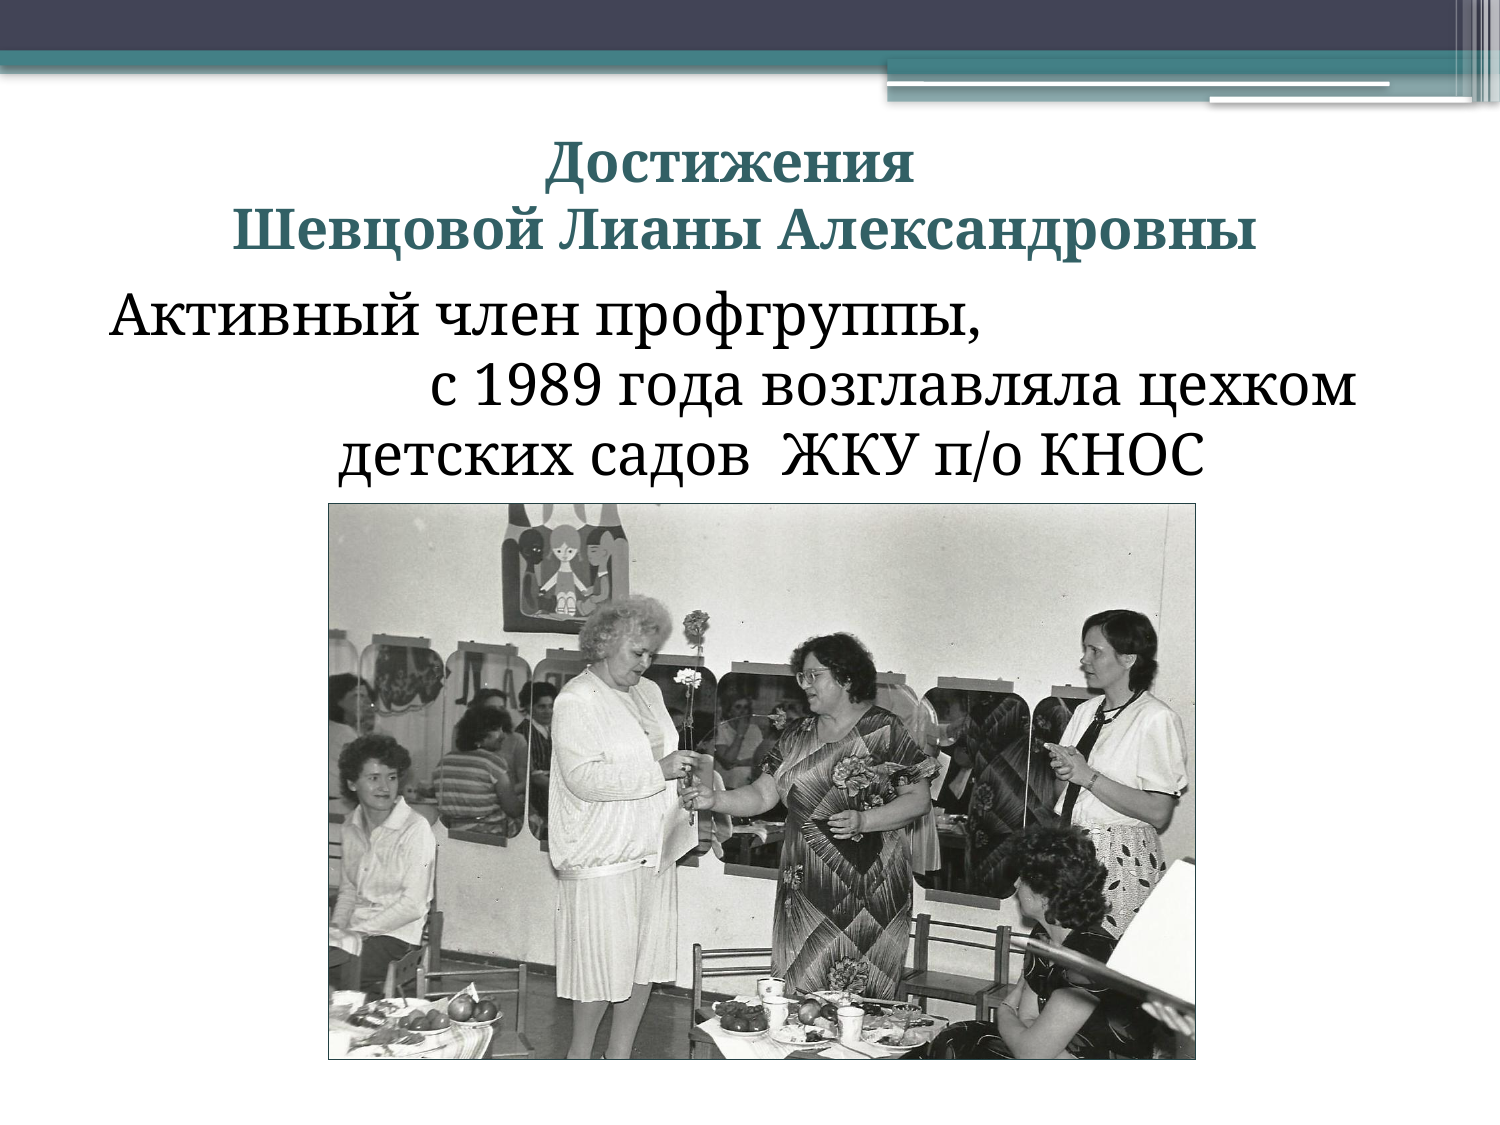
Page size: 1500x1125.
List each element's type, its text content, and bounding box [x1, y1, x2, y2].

list Активный член профгруппы, с 1989 года возглавляла цехком детских садов ЖКУ п/о КНОС [75, 269, 1425, 1079]
picture [327, 503, 1196, 1060]
title Достижения Шевцовой Лианы Александровны [70, 117, 1421, 270]
